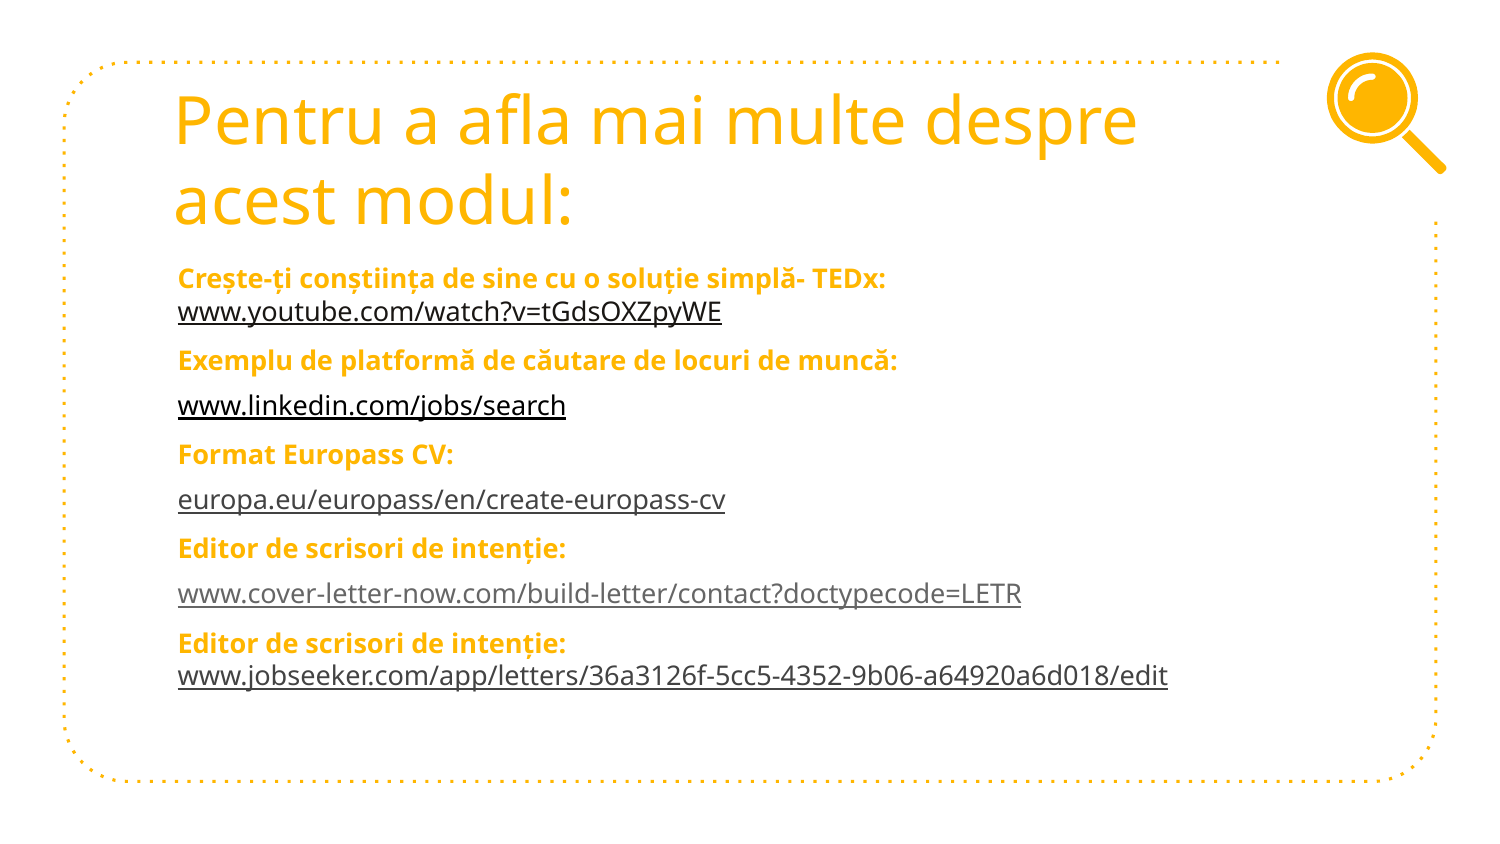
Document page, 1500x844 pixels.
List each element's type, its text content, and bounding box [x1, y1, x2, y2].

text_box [1326, 52, 1447, 175]
list Crește-ți conștiința de sine cu o soluție simplă- TEDx: www.youtube.com/watch?v=tGdsOXZpyWE Exemplu de platformă de căutare de locuri de muncă: www.linkedin.com/jobs/search Format Europass CV: europa.eu/europass/en/create-europass-cv Editor de scrisori de intenție: www.cover-letter-now.com/build-letter/contact?doctypecode=LETR Editor de scrisori de intenție: www.jobseeker.com/app/letters/36a3126f-5cc5-4352-9b06-a64920a6d018/edit [143, 246, 1386, 622]
title Pentru a afla mai multe despre acest modul: [158, 62, 1286, 232]
